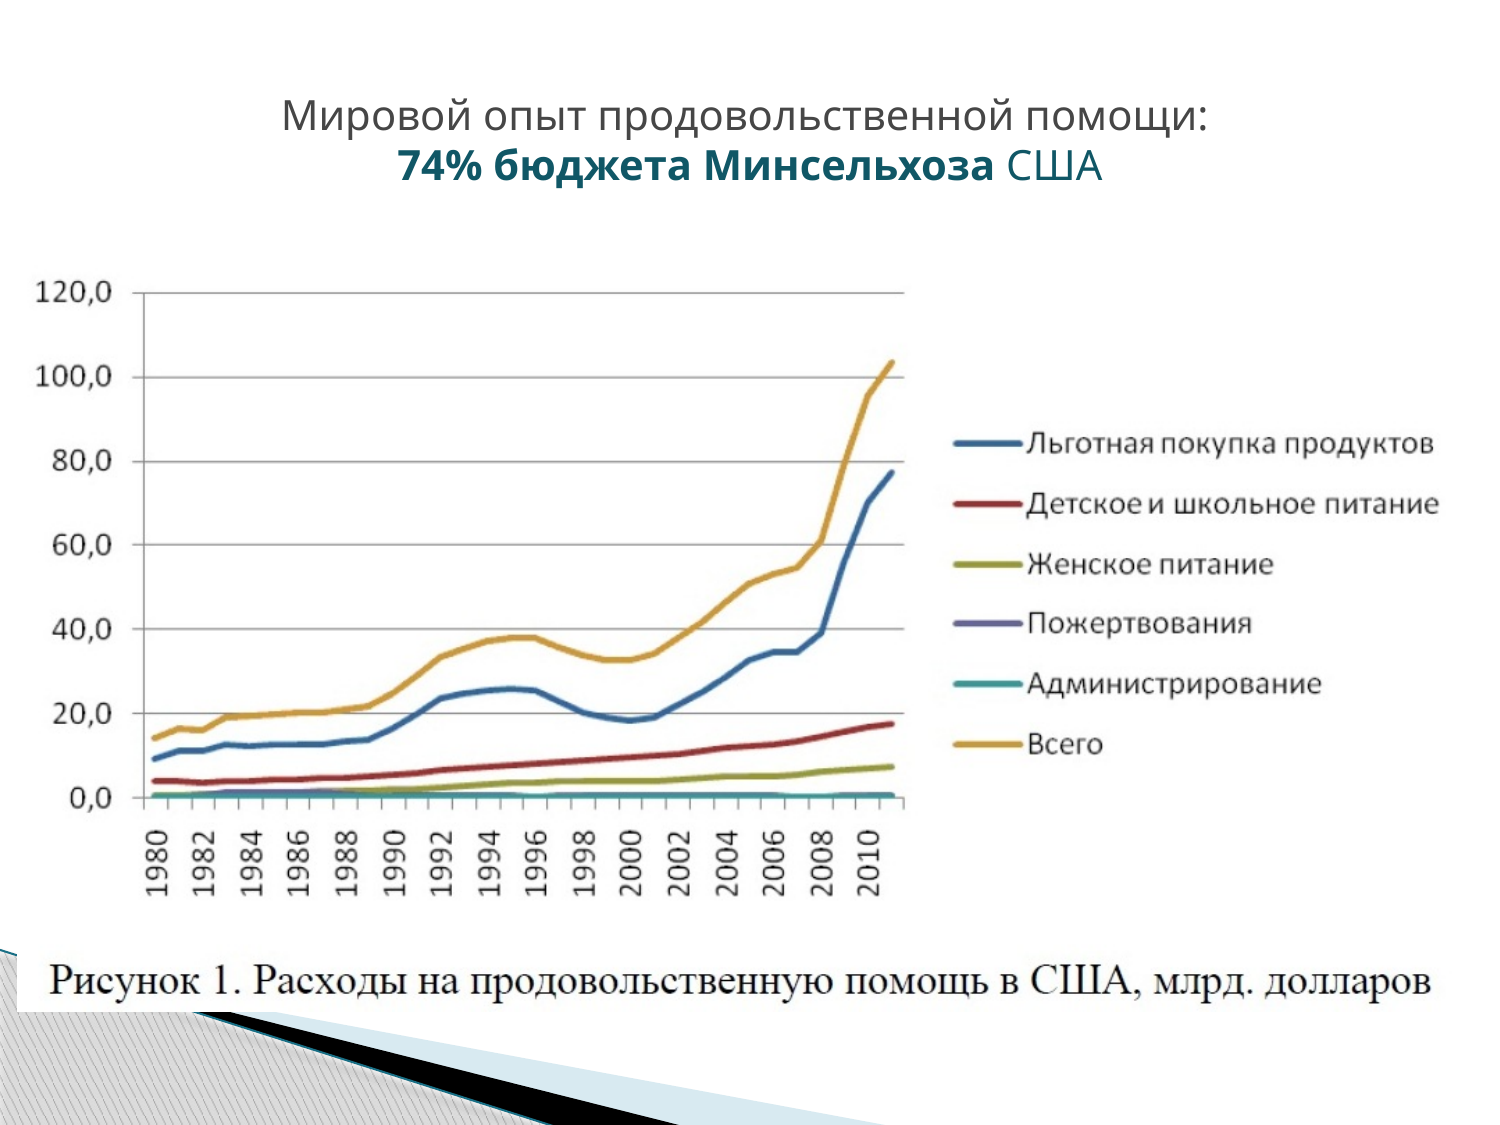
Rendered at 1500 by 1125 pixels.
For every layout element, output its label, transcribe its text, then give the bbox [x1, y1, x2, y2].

picture [17, 255, 1479, 1012]
title Мировой опыт продовольственной помощи: 74% бюджета Минсельхоза США [75, 45, 1425, 233]
